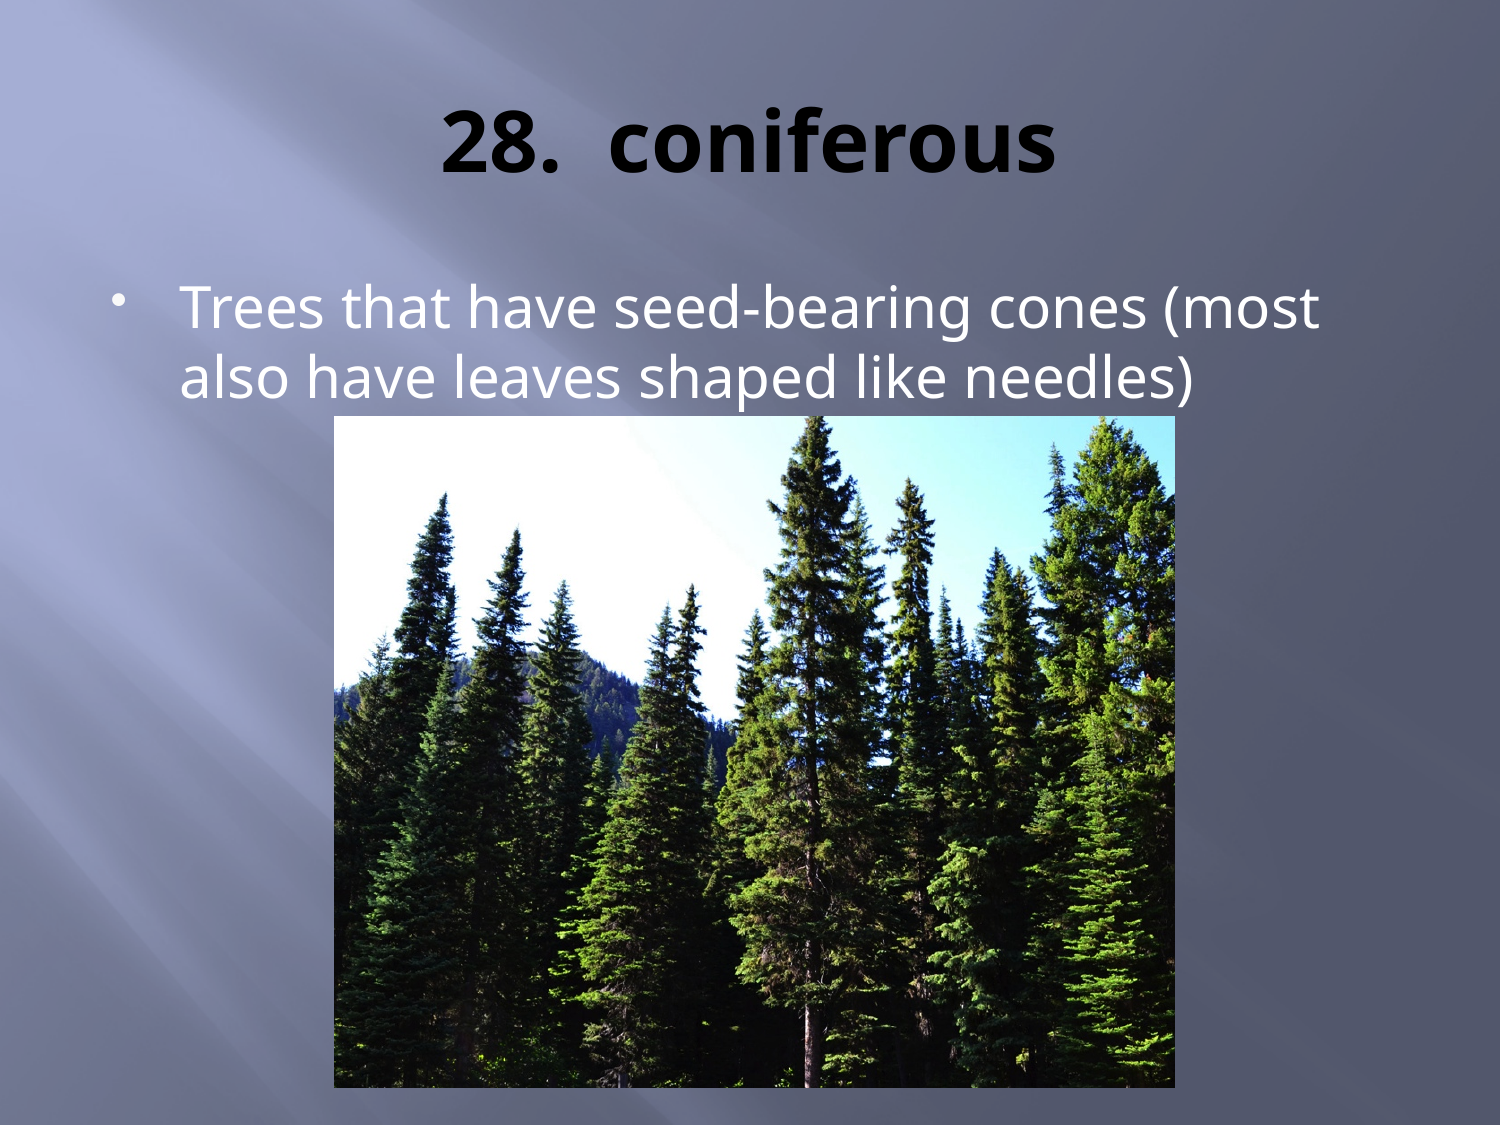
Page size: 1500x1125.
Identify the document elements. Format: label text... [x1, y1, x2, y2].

list Trees that have seed-bearing cones (most also have leaves shaped like needles) [75, 262, 1425, 1035]
title 28. coniferous [75, 45, 1425, 233]
picture [334, 416, 1176, 1088]
